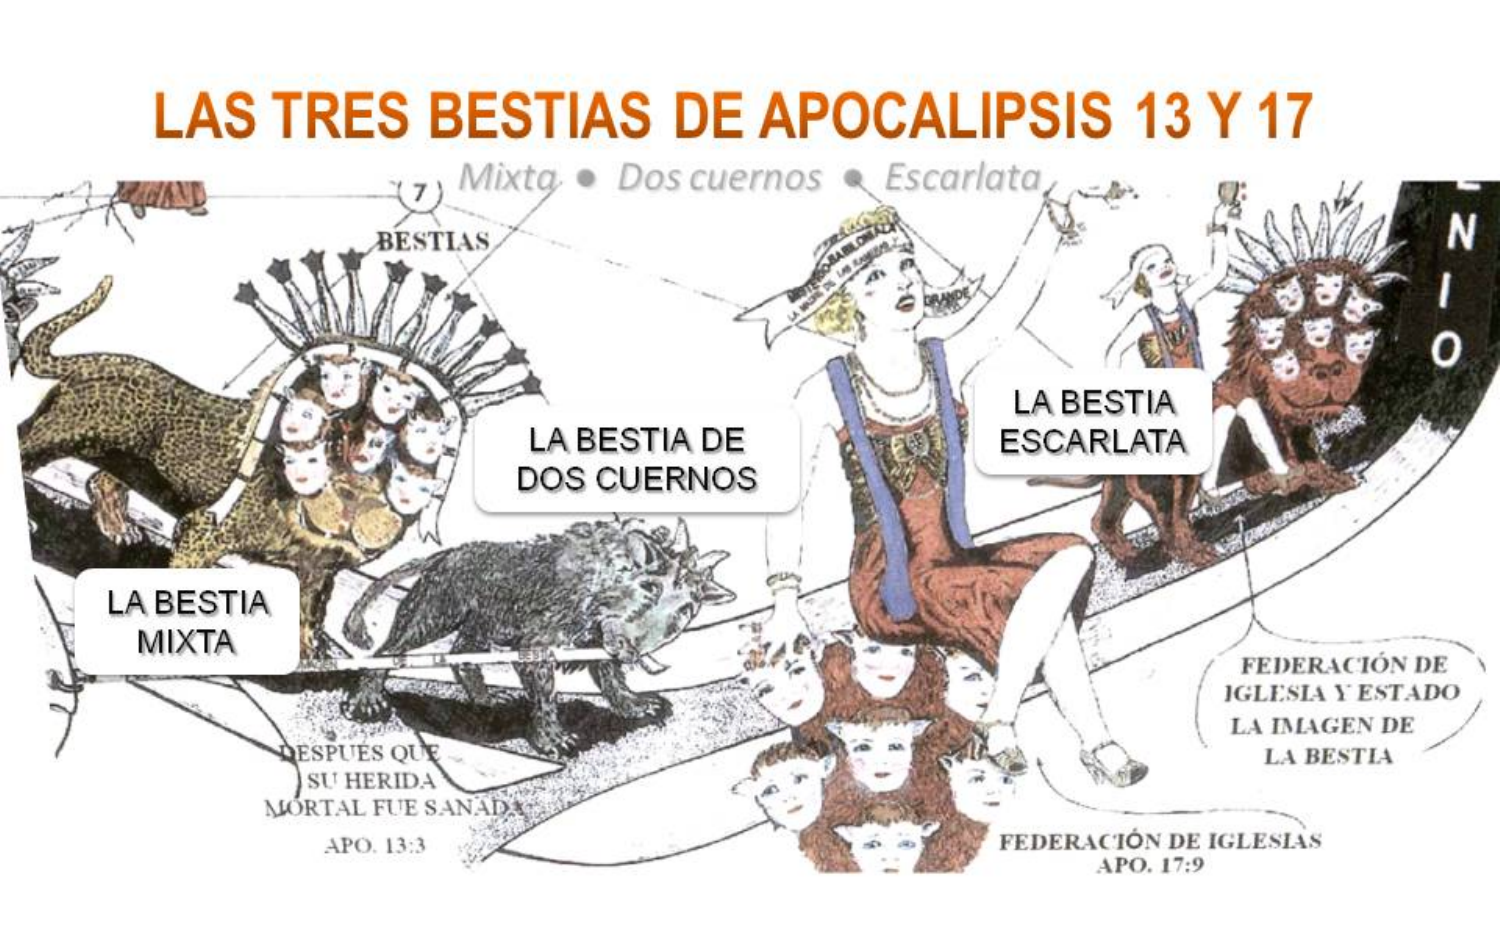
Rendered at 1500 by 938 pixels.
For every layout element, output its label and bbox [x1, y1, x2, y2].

list [0, 0, 1500, 938]
